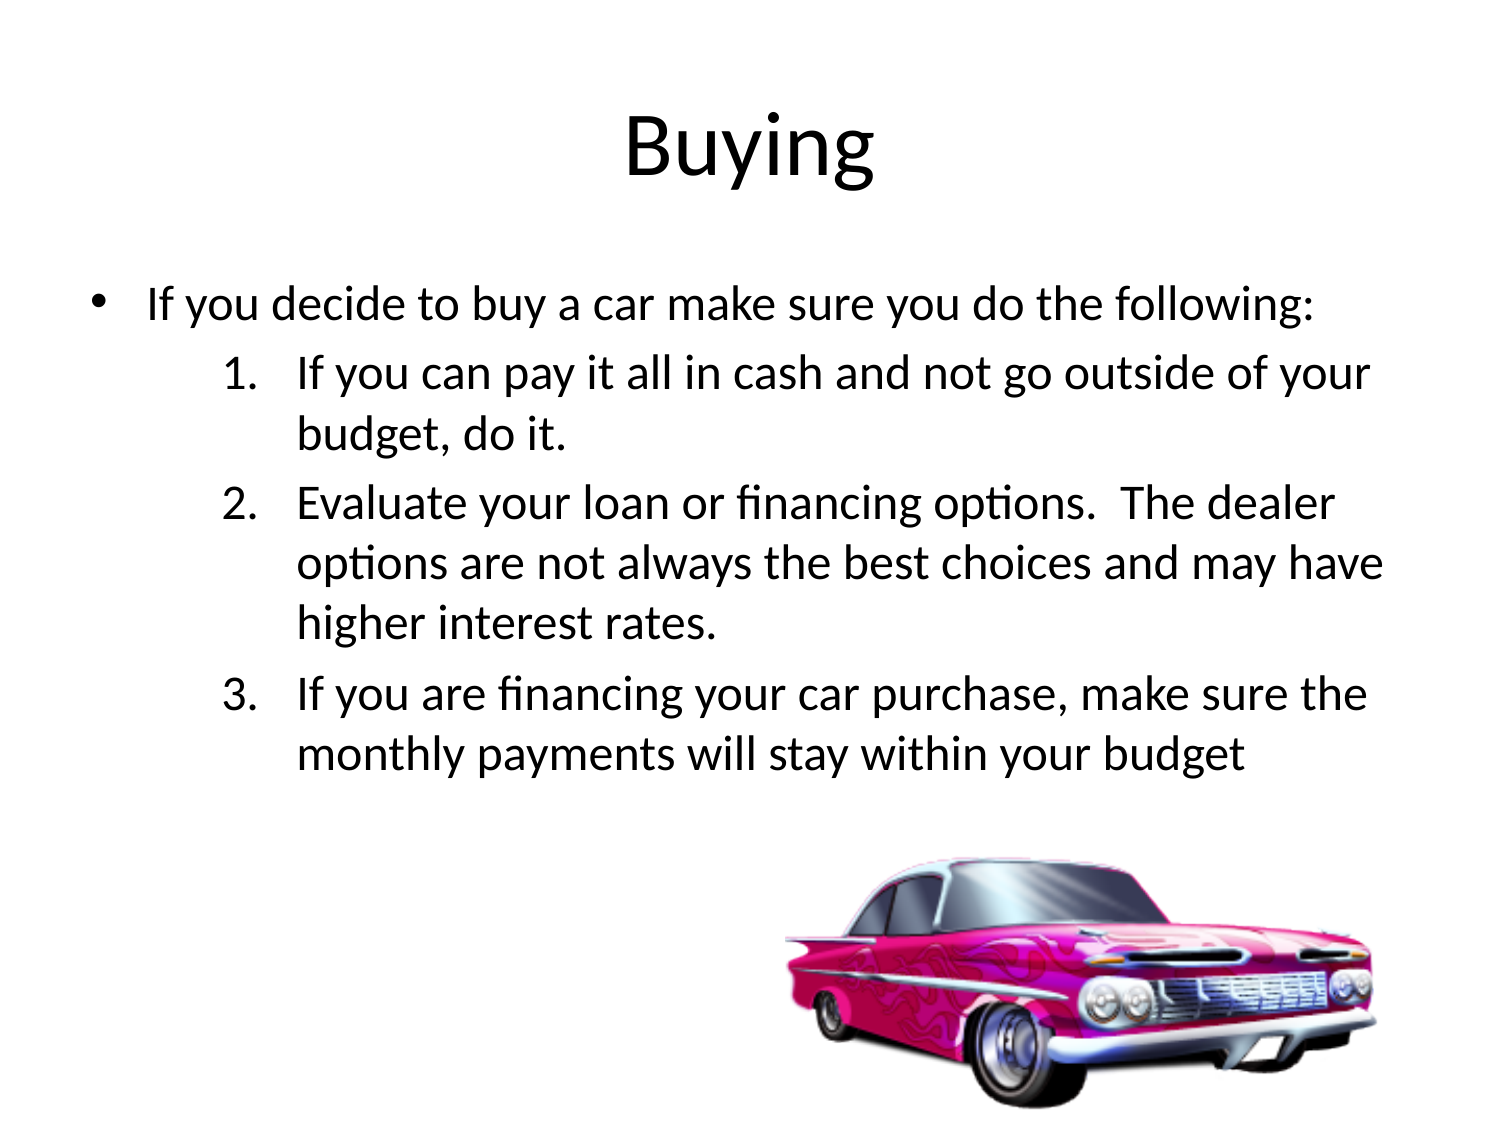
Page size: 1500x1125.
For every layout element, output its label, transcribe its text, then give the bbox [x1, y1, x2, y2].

title Buying [75, 45, 1425, 233]
picture [785, 822, 1384, 1125]
list If you decide to buy a car make sure you do the following: If you can pay it all in cash and not go outside of your budget, do it. Evaluate your loan or financing options. The dealer options are not always the best choices and may have higher interest rates. If you are financing your car purchase, make sure the monthly payments will stay within your budget [75, 262, 1425, 1005]
